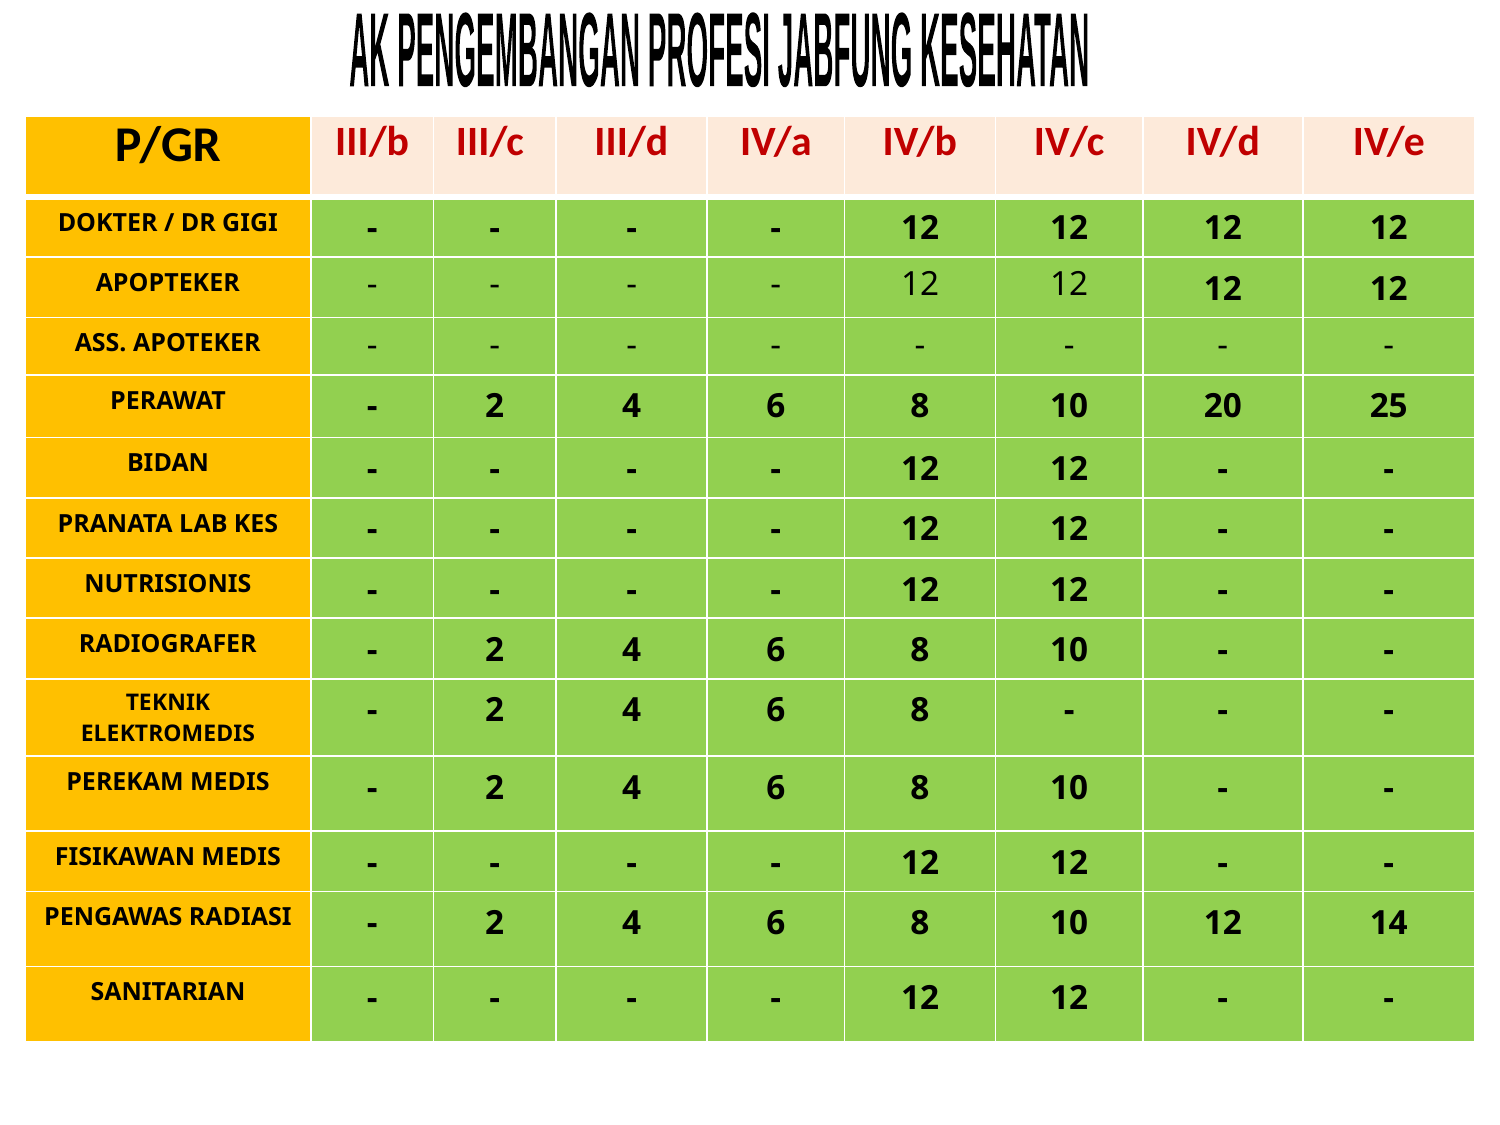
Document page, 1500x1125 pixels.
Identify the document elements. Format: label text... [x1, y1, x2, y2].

table_cell 4 [557, 892, 706, 966]
table_header P/GR [26, 117, 310, 194]
table_cell - [708, 318, 844, 374]
table_cell - [312, 619, 433, 678]
table_cell - [312, 438, 433, 497]
table_cell - [557, 258, 706, 317]
table_cell - [996, 680, 1142, 755]
table_cell - [434, 967, 555, 1041]
table_cell - [312, 258, 433, 317]
table_cell 8 [845, 680, 995, 755]
table_cell TEKNIK ELEKTROMEDIS [26, 680, 310, 755]
table_cell 12 [996, 499, 1142, 557]
table_cell 12 [996, 967, 1142, 1041]
table_cell 4 [557, 619, 706, 678]
table_cell - [434, 200, 555, 256]
table_cell 12 [845, 499, 995, 557]
table_cell - [312, 757, 433, 830]
table_cell PEREKAM MEDIS [26, 757, 310, 830]
table_cell 6 [708, 680, 844, 755]
table_cell - [1304, 967, 1474, 1041]
table_cell 2 [434, 757, 555, 830]
table_cell - [845, 318, 995, 374]
table_cell BIDAN [26, 438, 310, 497]
table_cell 12 [996, 258, 1142, 317]
table_cell 14 [1304, 892, 1474, 966]
table_header III/c [434, 117, 555, 194]
table_cell - [312, 318, 433, 374]
table_cell 25 [1304, 376, 1474, 437]
table_cell DOKTER / DR GIGI [26, 200, 310, 256]
table_cell - [1304, 318, 1474, 374]
table_cell - [434, 499, 555, 557]
table_cell 6 [708, 619, 844, 678]
table_cell FISIKAWAN MEDIS [26, 832, 310, 891]
table_header IV/d [1144, 117, 1302, 194]
table_cell 2 [434, 376, 555, 437]
table_cell 8 [845, 619, 995, 678]
table_cell 6 [708, 892, 844, 966]
table_cell - [434, 318, 555, 374]
table_cell 10 [996, 376, 1142, 437]
table_cell - [557, 499, 706, 557]
table_cell - [1304, 438, 1474, 497]
table_cell 8 [845, 757, 995, 830]
table_cell 4 [557, 757, 706, 830]
table_cell 12 [845, 832, 995, 891]
table_cell - [557, 200, 706, 256]
table_cell - [557, 559, 706, 617]
table_cell PENGAWAS RADIASI [26, 892, 310, 966]
table_cell 2 [434, 619, 555, 678]
table_cell - [557, 832, 706, 891]
table_cell 12 [1144, 200, 1302, 256]
table_cell - [312, 832, 433, 891]
table_cell - [708, 967, 844, 1041]
table_header IV/c [996, 117, 1142, 194]
table_cell - [312, 376, 433, 437]
table_cell - [434, 438, 555, 497]
table_cell 6 [708, 376, 844, 437]
table_cell 12 [845, 967, 995, 1041]
table_cell - [312, 892, 433, 966]
table_cell 8 [845, 892, 995, 966]
table_cell 12 [996, 832, 1142, 891]
table_header IV/b [845, 117, 995, 194]
table_cell APOPTEKER [26, 258, 310, 317]
table_cell - [1144, 438, 1302, 497]
table_cell 12 [996, 200, 1142, 256]
table_cell - [557, 967, 706, 1041]
table_cell - [708, 499, 844, 557]
table_cell - [708, 832, 844, 891]
table_cell 8 [845, 376, 995, 437]
table_cell NUTRISIONIS [26, 559, 310, 617]
table_cell 4 [557, 680, 706, 755]
table_cell 2 [434, 680, 555, 755]
table_header III/b [312, 117, 433, 194]
table_cell RADIOGRAFER [26, 619, 310, 678]
table_cell - [1304, 499, 1474, 557]
table_cell - [1304, 559, 1474, 617]
table_cell - [1144, 680, 1302, 755]
table_cell - [312, 200, 433, 256]
table_cell 10 [996, 757, 1142, 830]
table_cell - [312, 680, 433, 755]
table_cell 12 [996, 559, 1142, 617]
table_cell - [708, 258, 844, 317]
table_cell 12 [1144, 892, 1302, 966]
table_cell 12 [996, 438, 1142, 497]
table_cell 12 [1304, 258, 1474, 317]
table_cell 20 [1144, 376, 1302, 437]
table_cell 10 [996, 619, 1142, 678]
table_cell PERAWAT [26, 376, 310, 437]
table_cell - [1144, 559, 1302, 617]
table_cell 10 [996, 892, 1142, 966]
table_header III/d [557, 117, 706, 194]
table_cell - [434, 258, 555, 317]
table_cell - [1144, 619, 1302, 678]
table_cell - [1144, 757, 1302, 830]
table_cell 2 [434, 892, 555, 966]
table_cell - [708, 200, 844, 256]
table_cell 12 [845, 200, 995, 256]
table_cell 4 [557, 376, 706, 437]
table_cell - [1144, 832, 1302, 891]
table_cell - [708, 438, 844, 497]
table_cell ASS. APOTEKER [26, 318, 310, 374]
table_cell PRANATA LAB KES [26, 499, 310, 557]
table_header IV/a [708, 117, 844, 194]
table_cell - [434, 832, 555, 891]
table_cell 12 [845, 559, 995, 617]
table_cell - [1304, 680, 1474, 755]
table_cell - [1304, 832, 1474, 891]
table_cell 12 [1144, 258, 1302, 317]
table_cell 12 [845, 258, 995, 317]
table_cell - [312, 559, 433, 617]
table_cell - [996, 318, 1142, 374]
table_header IV/e [1304, 117, 1474, 194]
table_cell - [1144, 967, 1302, 1041]
table_cell 12 [845, 438, 995, 497]
table_cell 12 [1304, 200, 1474, 256]
table_cell - [708, 559, 844, 617]
table_cell SANITARIAN [26, 967, 310, 1041]
table_cell - [557, 438, 706, 497]
table_cell - [557, 318, 706, 374]
table_cell - [1304, 757, 1474, 830]
table_cell - [434, 559, 555, 617]
table_cell 6 [708, 757, 844, 830]
table_cell - [312, 499, 433, 557]
table_cell - [1304, 619, 1474, 678]
table_cell - [1144, 318, 1302, 374]
table_cell - [312, 967, 433, 1041]
table_cell - [1144, 499, 1302, 557]
